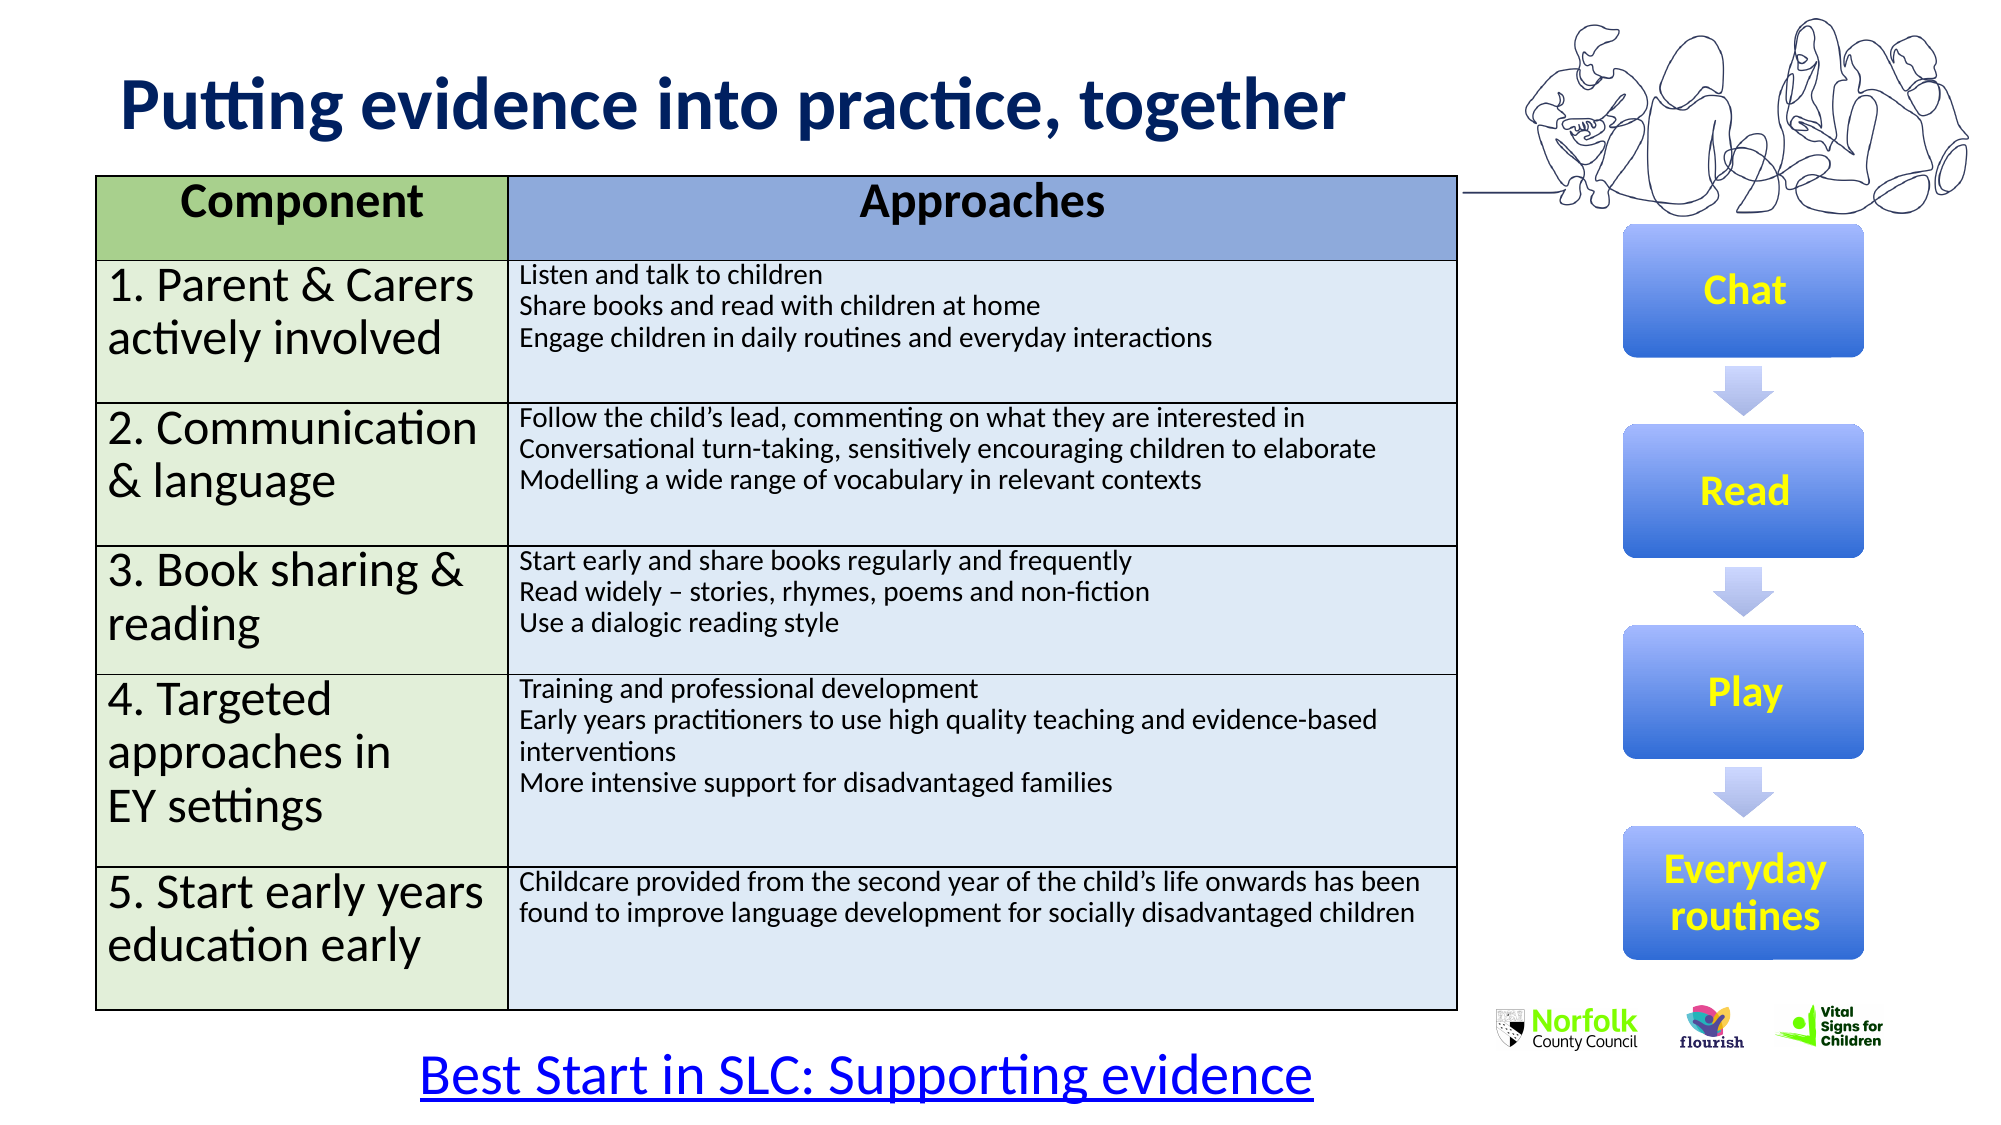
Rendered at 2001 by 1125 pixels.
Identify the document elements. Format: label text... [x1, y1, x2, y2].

table_cell Follow the child’s lead, commenting on what they are interested in Conversational turn-taking, sensitively encouraging children to elaborate Modelling a wide range of vocabulary in relevant contexts [509, 404, 1270, 545]
table_cell 4. Targeted approaches in EY settings [97, 675, 507, 866]
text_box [1270, 223, 2000, 961]
table_cell 2. Communication & language [97, 404, 507, 545]
table_cell Listen and talk to children Share books and read with children at home Engage children in daily routines and everyday interactions [509, 261, 1270, 402]
table_header Approaches [509, 177, 1456, 260]
table_cell Start early and share books regularly and frequently Read widely – stories, rhymes, poems and non-fiction Use a dialogic reading style [509, 547, 1270, 674]
text_box Best Start in SLC: Supporting evidence [404, 1028, 1450, 1125]
picture [1680, 1005, 1744, 1048]
table_cell 5. Start early years education early [97, 868, 507, 1009]
picture [1462, 17, 1969, 217]
title Putting evidence into practice, together [95, 46, 1397, 175]
table_cell Training and professional development Early years practitioners to use high quality teaching and evidence-based interventions More intensive support for disadvantaged families [509, 675, 1270, 866]
picture [1495, 1008, 1638, 1052]
table_header Component [97, 177, 507, 260]
table_cell 3. Book sharing & reading [97, 547, 507, 674]
picture [1773, 1004, 1884, 1048]
table_cell Childcare provided from the second year of the child’s life onwards has been found to improve language development for socially disadvantaged children [509, 868, 1456, 1009]
table_cell 1. Parent & Carers actively involved [97, 261, 507, 402]
